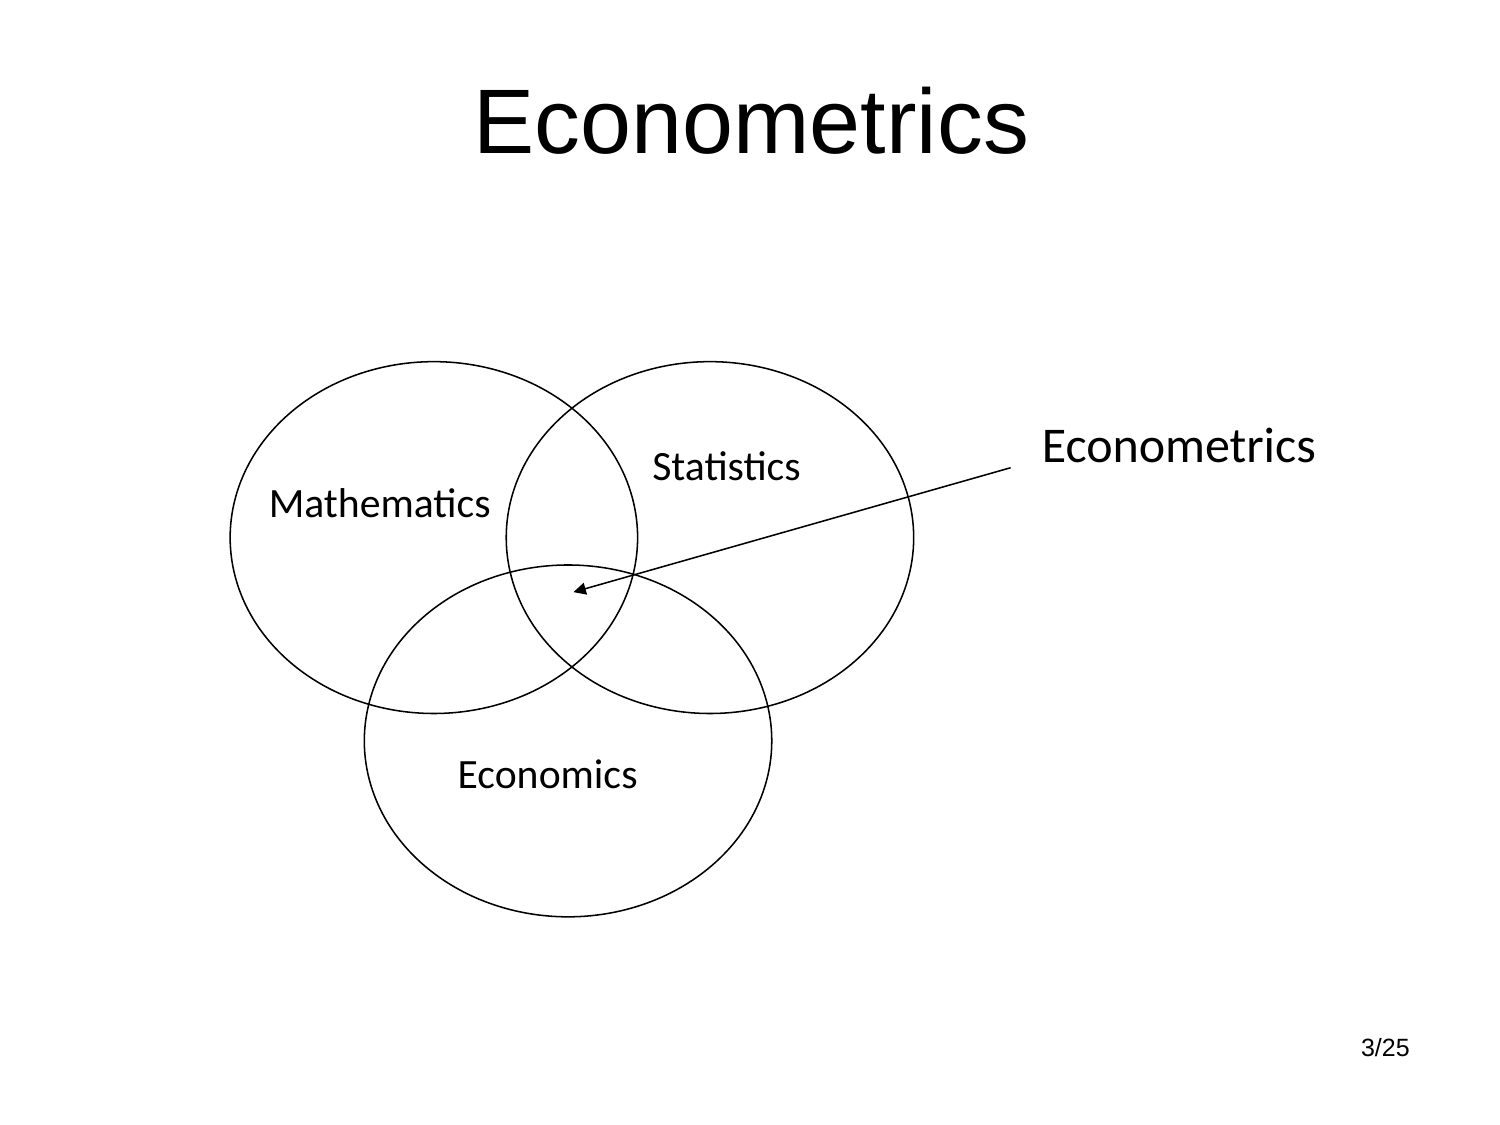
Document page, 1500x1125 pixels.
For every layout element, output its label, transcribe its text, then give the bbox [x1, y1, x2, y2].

slide_number 3/25 [1074, 1024, 1426, 1103]
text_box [229, 361, 1353, 918]
title Econometrics [76, 54, 1428, 243]
